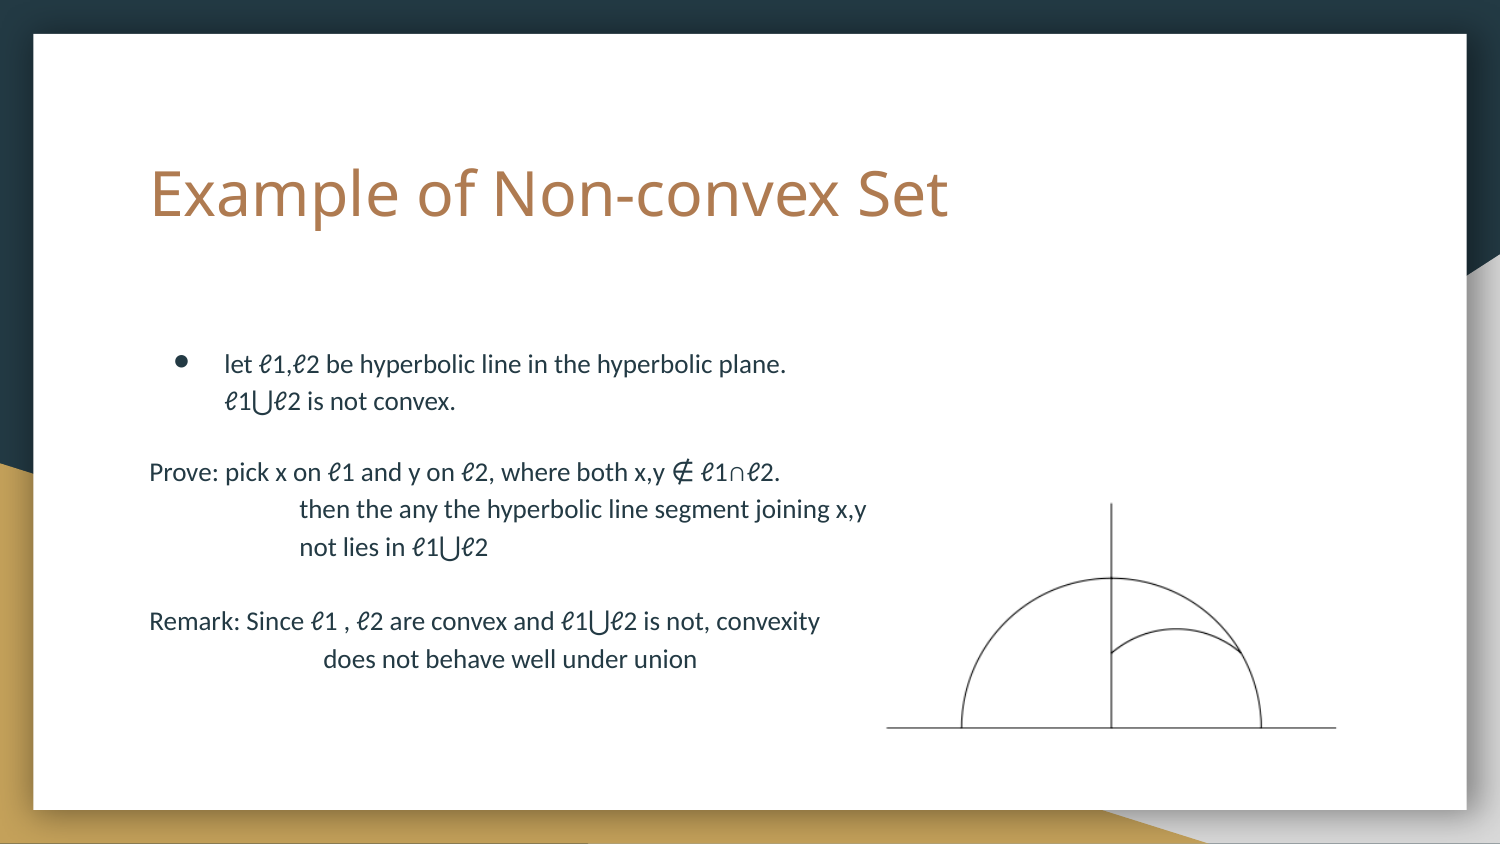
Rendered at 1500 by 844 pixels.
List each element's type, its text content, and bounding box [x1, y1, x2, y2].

title Example of Non-convex Set [134, 138, 1366, 296]
picture [873, 480, 1366, 743]
list let ℓ1,ℓ2 be hyperbolic line in the hyperbolic plane. ℓ1⋃ℓ2 is not convex. Prove: pick x on ℓ1 and y on ℓ2, where both x,y ∉ ℓ1∩ℓ2. then the any the hyperbolic line segment joining x,y does not lies in ℓ1⋃ℓ2 Remark: Since ℓ1 , ℓ2 are convex and ℓ1⋃ℓ2 is not, convexity does not behave well under union [134, 326, 1366, 729]
